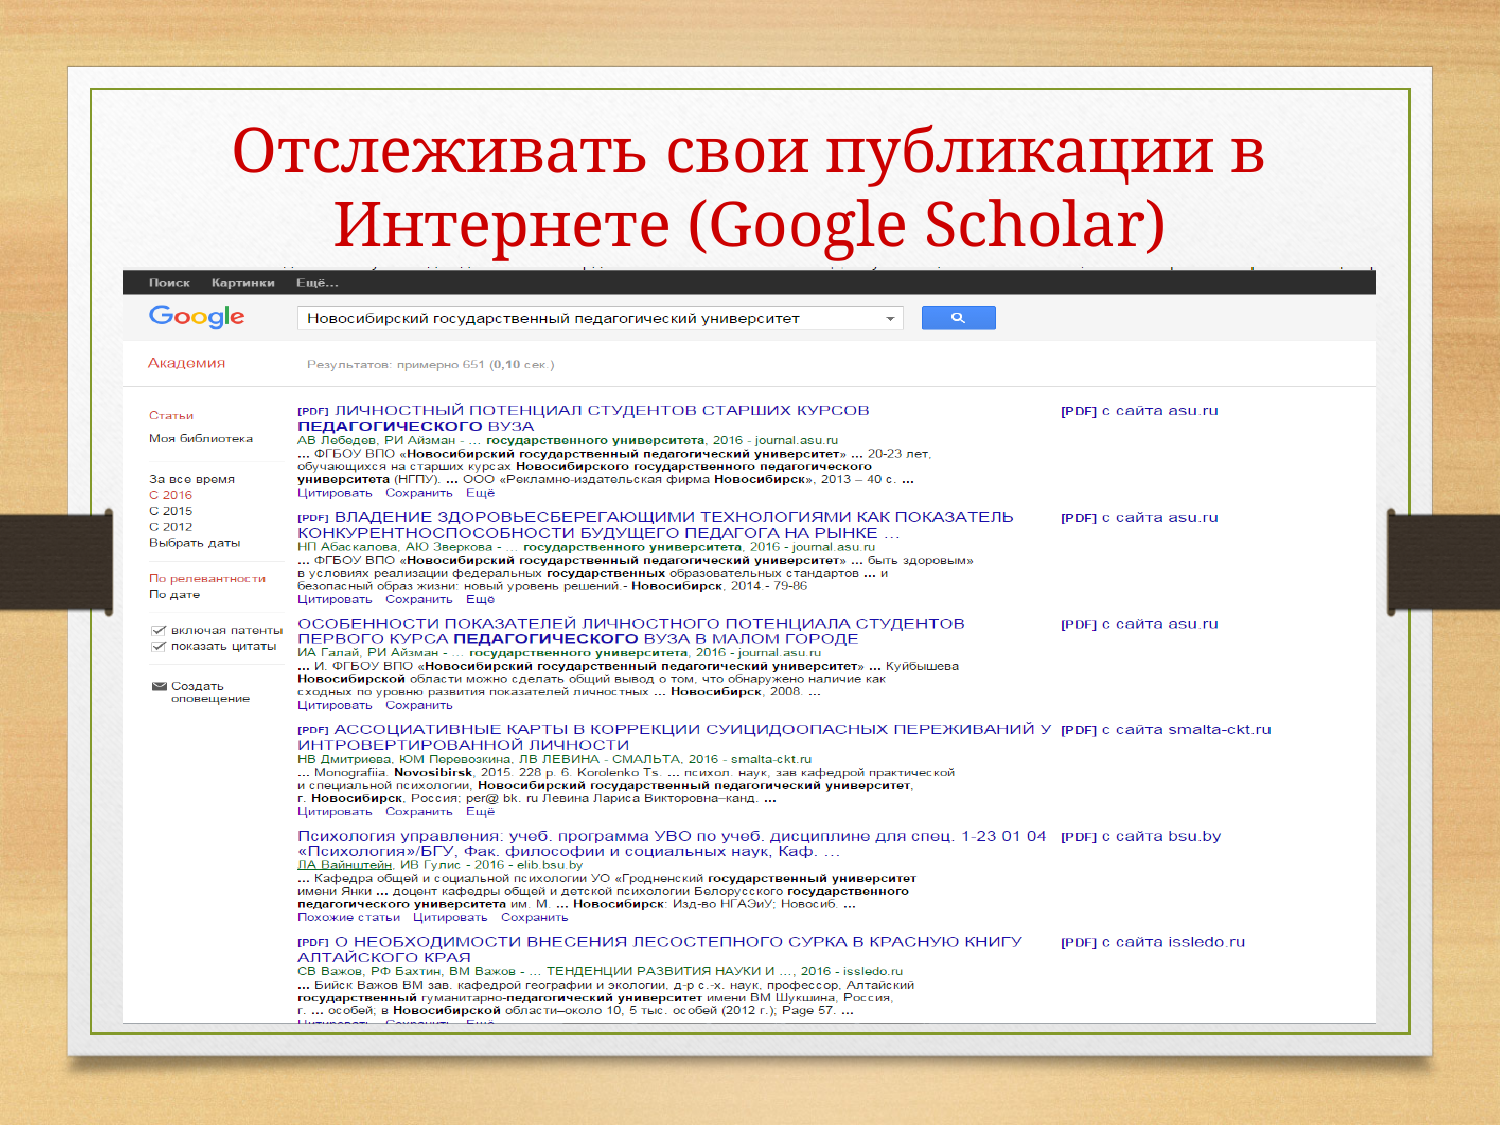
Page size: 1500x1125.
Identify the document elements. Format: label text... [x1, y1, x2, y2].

picture [0, 0, 1500, 1125]
title Отслеживать свои публикации в Интернете (Google Scholar) [100, 101, 1400, 268]
